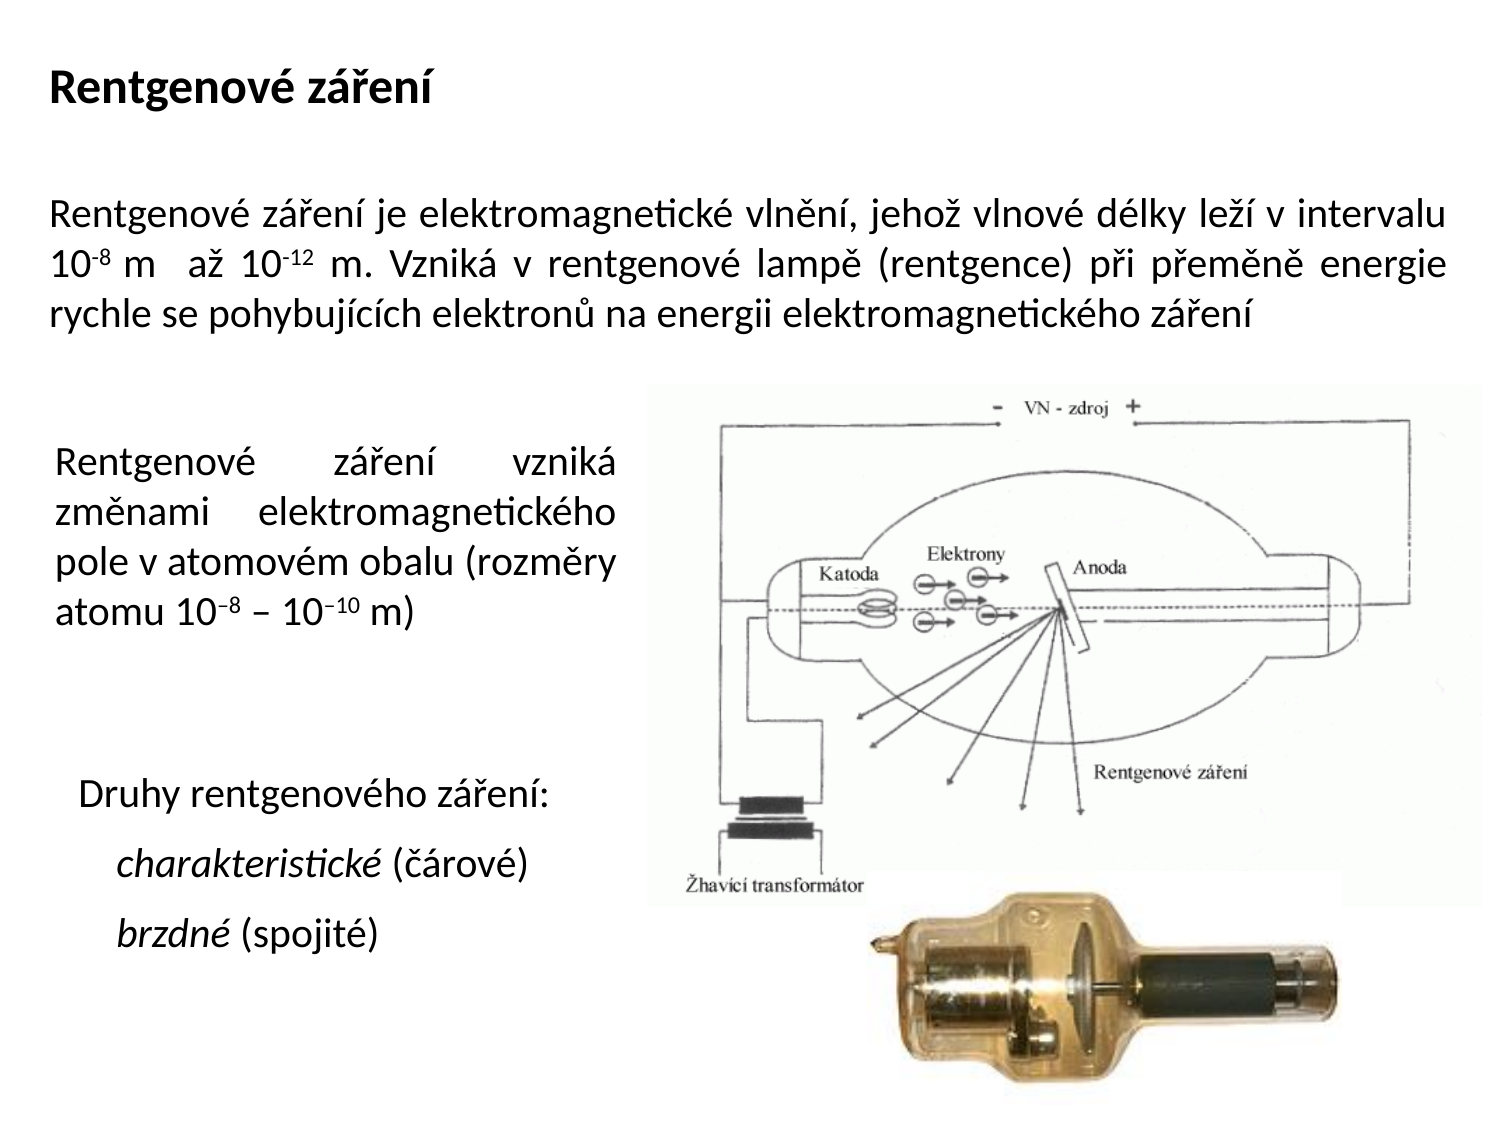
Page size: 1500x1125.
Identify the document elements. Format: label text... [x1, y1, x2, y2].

text_box Rentgenové záření je elektromagnetické vlnění, jehož vlnové délky leží v intervalu 10-8 m až 10-12 m. Vzniká v rentgenové lampě (rentgence) při přeměně energie rychle se pohybujících elektronů na energii elektromagnetického záření [34, 178, 1463, 344]
text_box Druhy rentgenového záření: charakteristické (čárové) brzdné (spojité) [63, 758, 601, 964]
text_box Rentgenové záření vzniká změnami elektromagnetického pole v atomovém obalu (rozměry atomu 10–8 – 10–10 m) [40, 426, 632, 642]
picture [647, 384, 1482, 1105]
text_box Rentgenové záření [34, 46, 785, 121]
